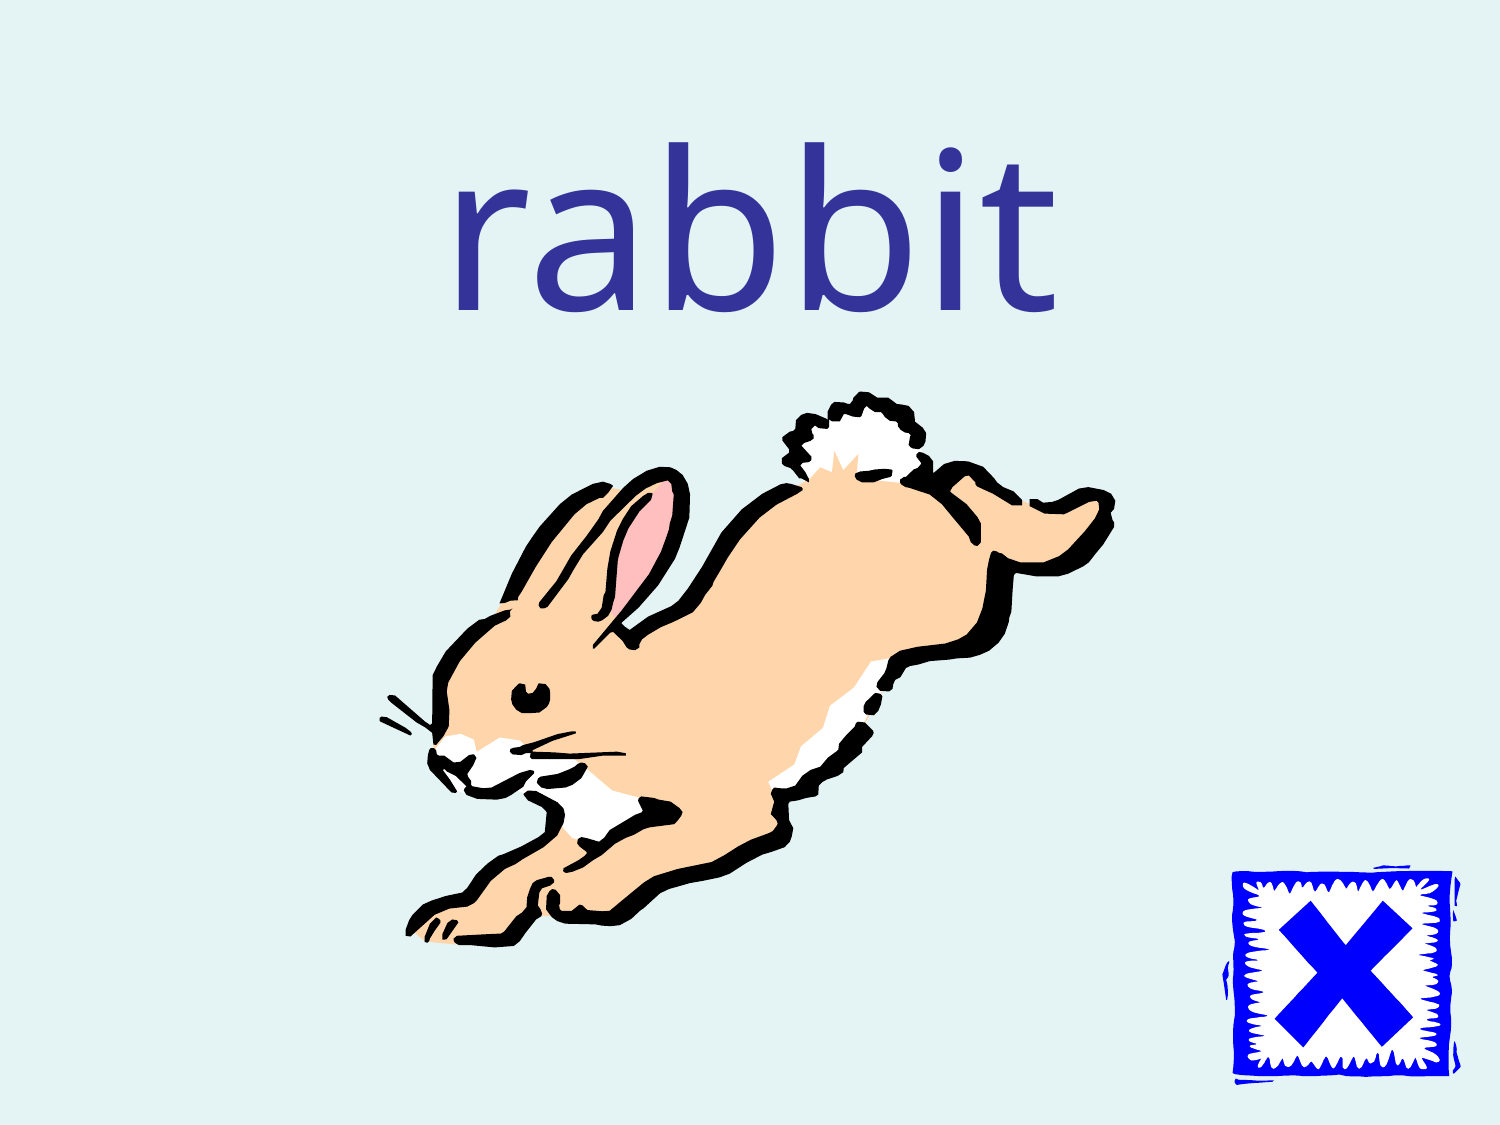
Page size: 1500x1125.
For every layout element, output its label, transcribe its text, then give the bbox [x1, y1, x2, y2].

picture [1222, 864, 1461, 1086]
picture [379, 388, 1121, 953]
title rabbit [0, 101, 1500, 343]
